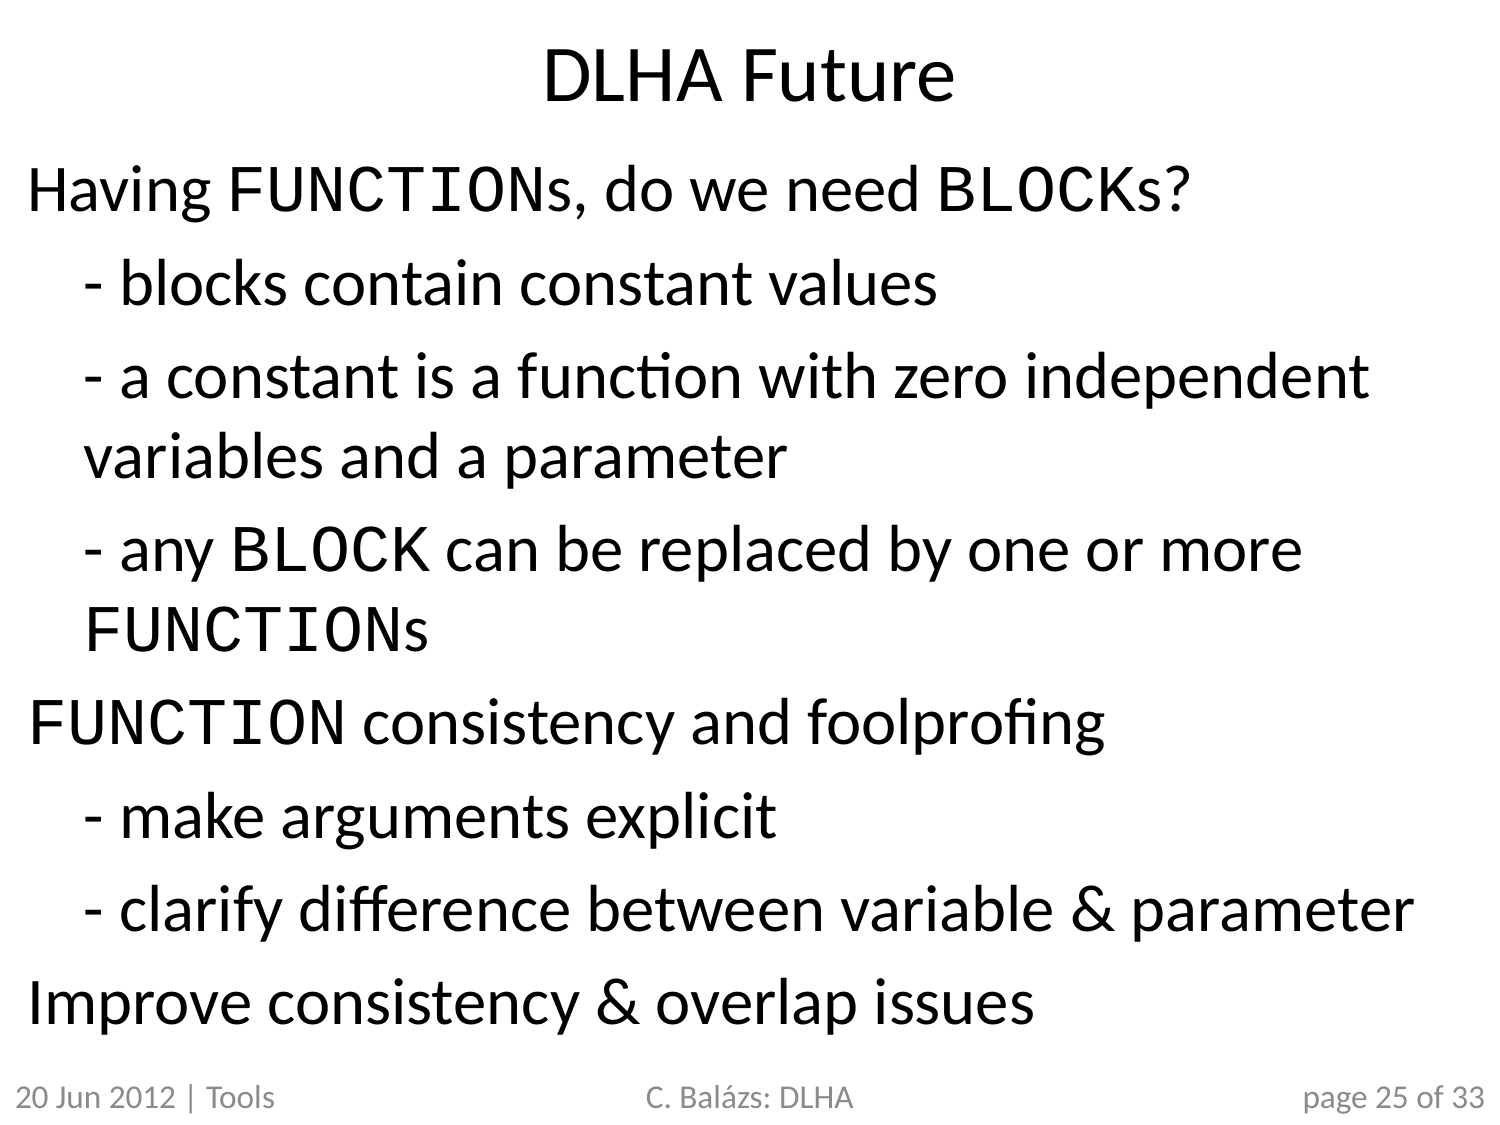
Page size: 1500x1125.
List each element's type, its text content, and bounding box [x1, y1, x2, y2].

text_box page 25 of 33 [1199, 1065, 1500, 1125]
footer C. Balázs: DLHA [312, 1065, 1188, 1125]
title DLHA Future [0, 12, 1500, 125]
list Having FUNCTIONs, do we need BLOCKs? - blocks contain constant values - a constant is a function with zero independent variables and a parameter - any BLOCK can be replaced by one or more FUNCTIONs FUNCTION consistency and foolprofing - make arguments explicit - clarify difference between variable & parameter Improve consistency & overlap issues [12, 137, 1488, 1075]
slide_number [0, 1065, 300, 1125]
